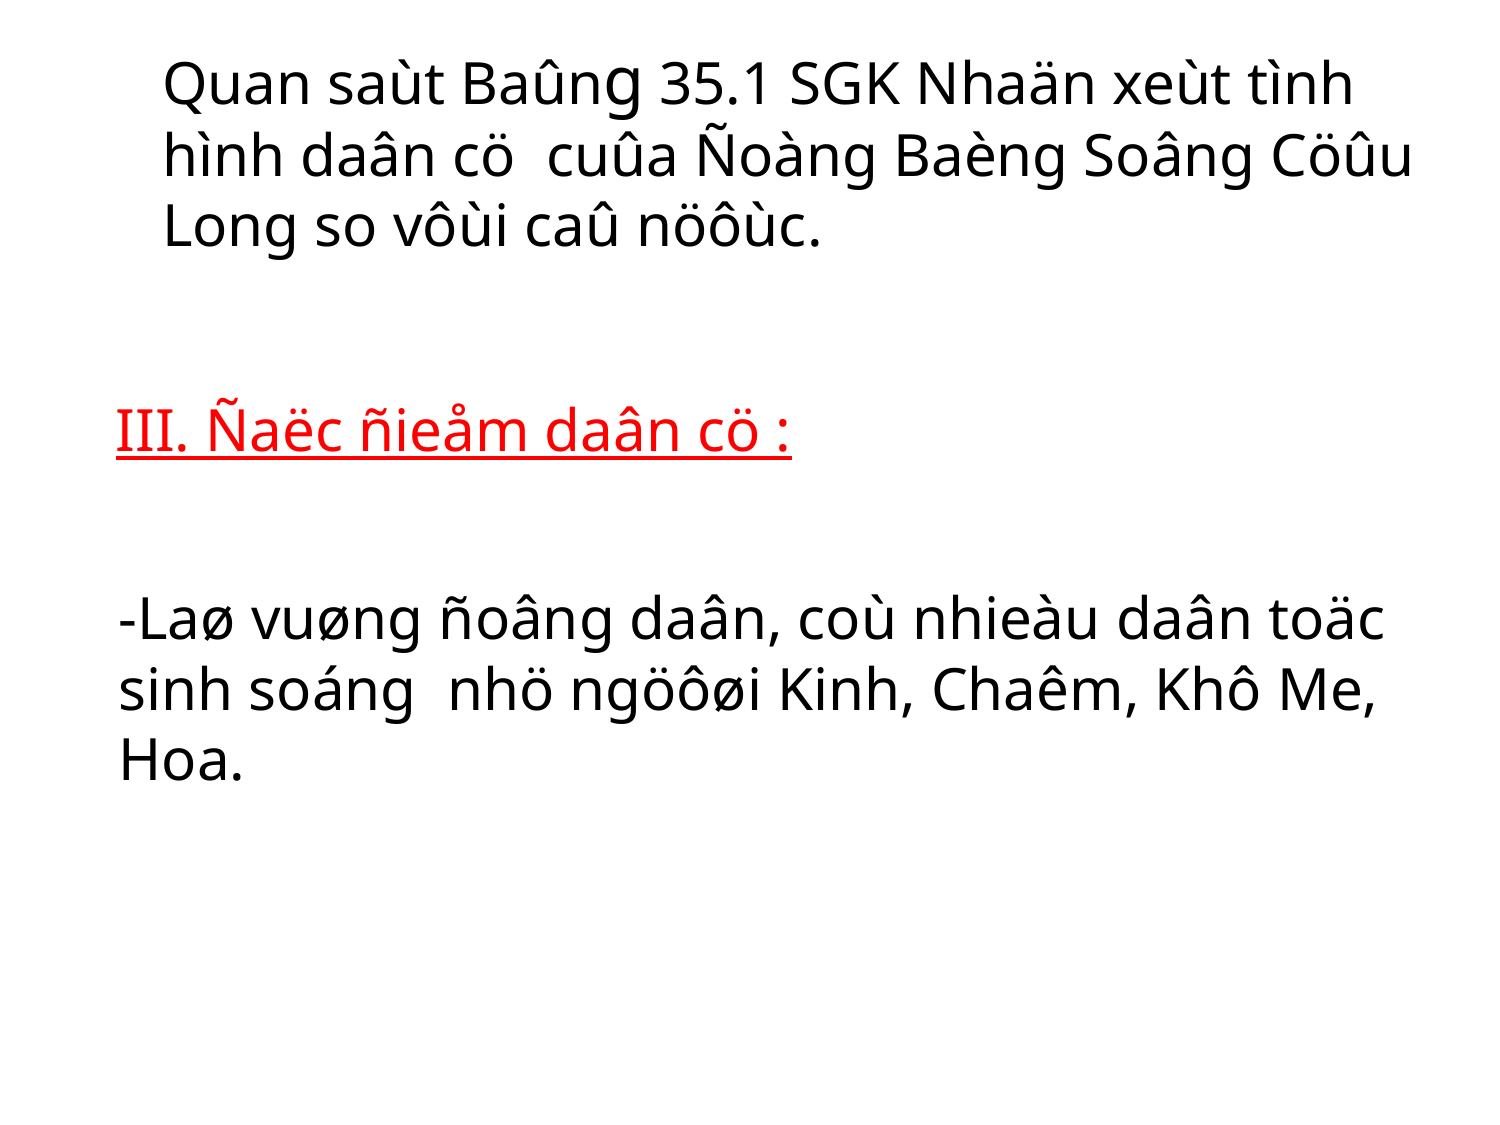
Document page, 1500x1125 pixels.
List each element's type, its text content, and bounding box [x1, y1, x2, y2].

text_box Quan saùt Baûng 35.1 SGK Nhaän xeùt tình hình daân cö cuûa Ñoàng Baèng Soâng Cöûu Long so vôùi caû nöôùc. [147, 30, 1435, 266]
text_box -Laø vuøng ñoâng daân, coù nhieàu daân toäc sinh soáng nhö ngöôøi Kinh, Chaêm, Khô Me, Hoa. [103, 574, 1480, 799]
text_box III. Ñaëc ñieåm daân cö : [101, 385, 1106, 471]
